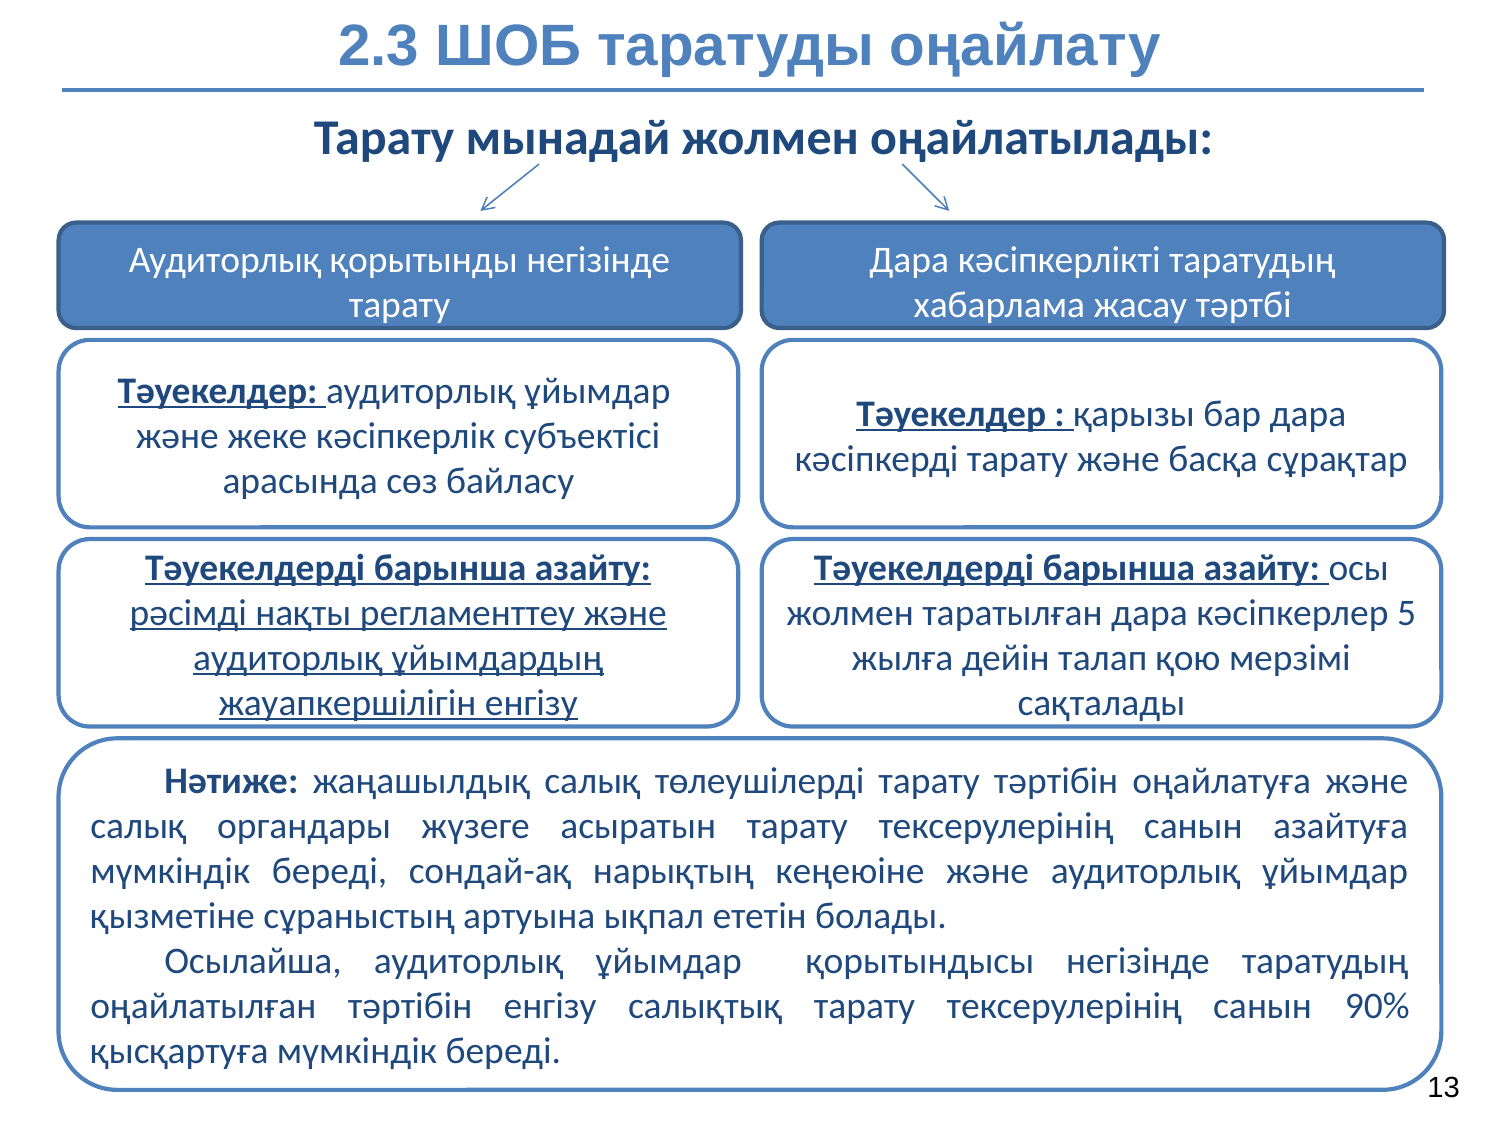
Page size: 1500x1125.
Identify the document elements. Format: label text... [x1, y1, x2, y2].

text_box Нәтиже: жаңашылдық салық төлеушілерді тарату тәртібін оңайлатуға және салық органдары жүзеге асыратын тарату тексерулерінің санын азайтуға мүмкіндік береді, сондай-ақ нарықтың кеңеюіне және аудиторлық ұйымдар қызметіне сұраныстың артуына ықпал ететін болады. Осылайша, аудиторлық ұйымдар қорытындысы негізінде таратудың оңайлатылған тәртібін енгізу салықтық тарату тексерулерінің санын 90% қысқартуға мүмкіндік береді. [56, 736, 1444, 1092]
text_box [902, 163, 950, 212]
text_box Аудиторлық қорытынды негізінде тарату [56, 220, 744, 331]
text_box 13 [1125, 1046, 1475, 1125]
text_box Тәуекелдер: аудиторлық ұйымдар және жеке кәсіпкерлік субъектісі арасында сөз байласу [56, 337, 741, 530]
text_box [480, 163, 540, 212]
text_box 2.3 ШОБ таратуды оңайлату [0, 0, 1500, 85]
text_box Тарату мынадай жолмен оңайлатылады: [127, 98, 1326, 178]
text_box [70, 249, 1442, 780]
text_box Тәуекелдерді барынша азайту: рәсімді нақты регламенттеу және аудиторлық ұйымдардың жауапкершілігін енгізу [56, 536, 741, 729]
text_box Дара кәсіпкерлікті таратудың хабарлама жасау тәртбі [759, 220, 1447, 331]
text_box Тәуекелдер : қарызы бар дара кәсіпкерді тарату және басқа сұрақтар [759, 337, 1444, 530]
text_box Тәуекелдерді барынша азайту: осы жолмен таратылған дара кәсіпкерлер 5 жылға дейін талап қою мерзімі сақталады [759, 536, 1444, 729]
